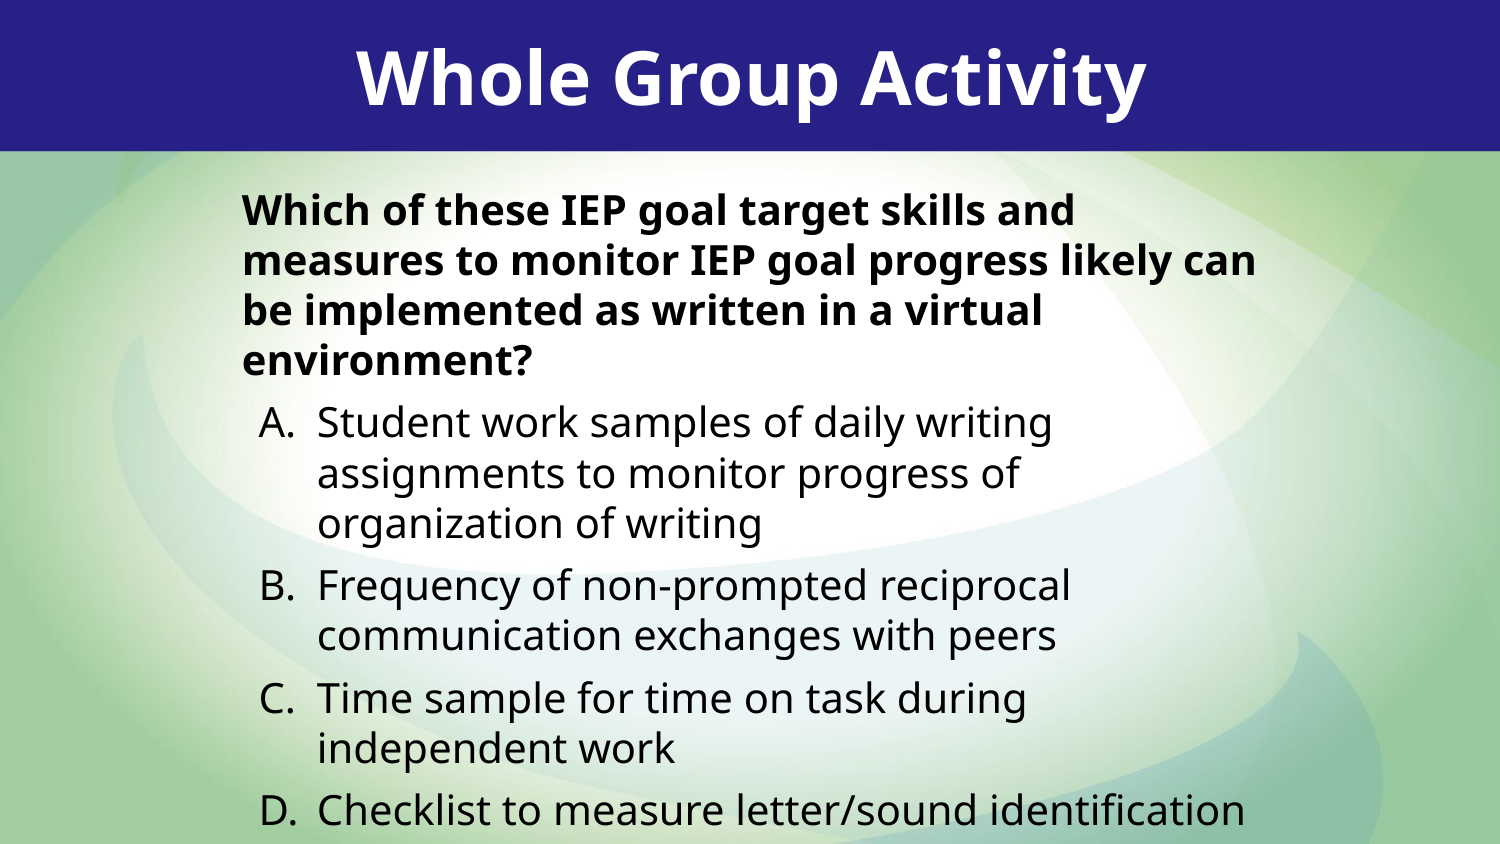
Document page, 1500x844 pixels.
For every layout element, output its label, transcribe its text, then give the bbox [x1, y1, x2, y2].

list Whole Group Activity [30, 0, 1474, 152]
list Process Question 2 Have the effect(s) of disability and disability-related need(s) that must be addressed through IEP goals or services when the student moves from in-person to a virtual or hybrid learning environment remained the same? [0, 152, 1500, 844]
list Which of these IEP goal target skills and measures to monitor IEP goal progress likely can be implemented as written in a virtual environment? Student work samples of daily writing assignments to monitor progress of organization of writing Frequency of non-prompted reciprocal communication exchanges with peers Time sample for time on task during independent work Checklist to measure letter/sound identification [226, 176, 1278, 609]
